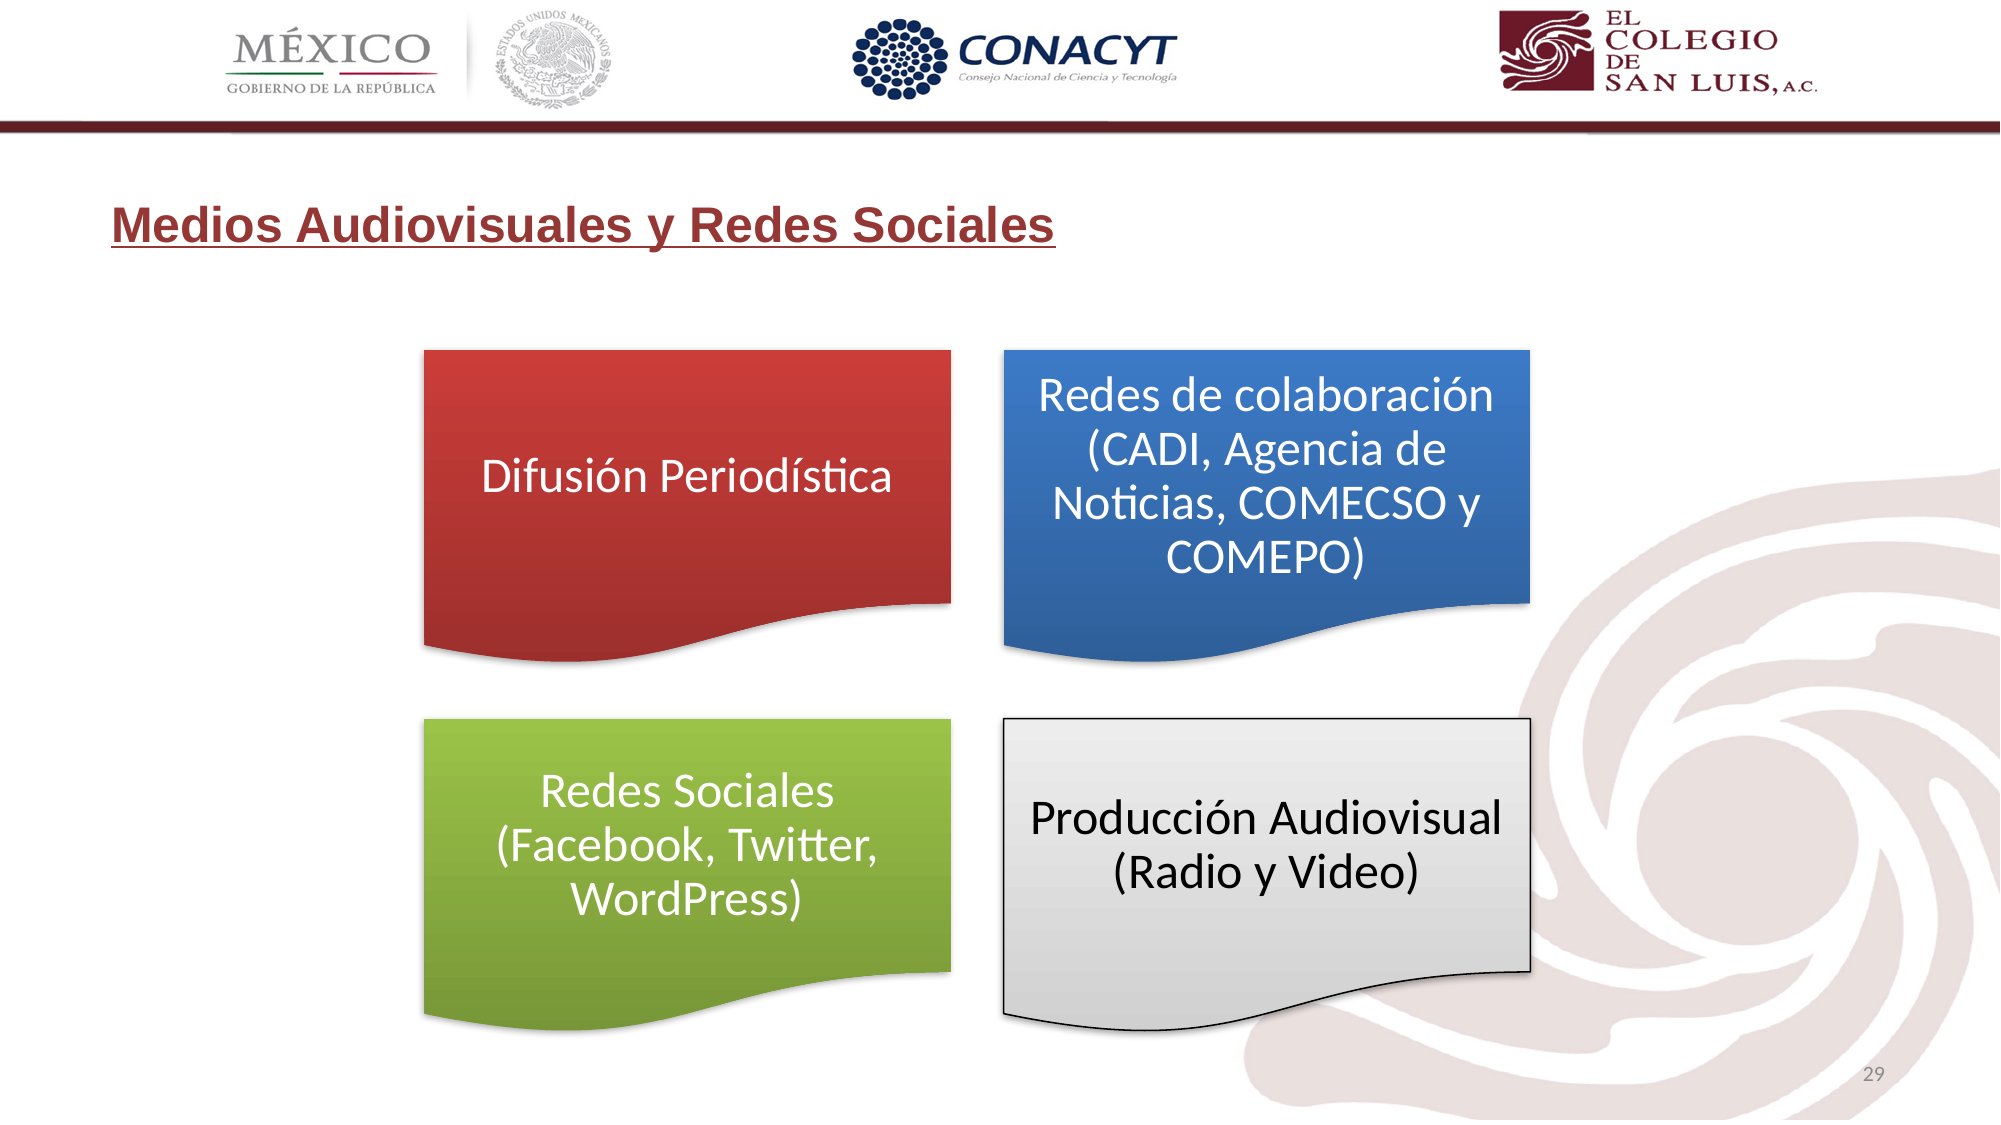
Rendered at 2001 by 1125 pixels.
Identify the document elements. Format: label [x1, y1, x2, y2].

text_box [179, 349, 1776, 1036]
text_box [0, 0, 2000, 1125]
picture [201, 0, 1829, 121]
